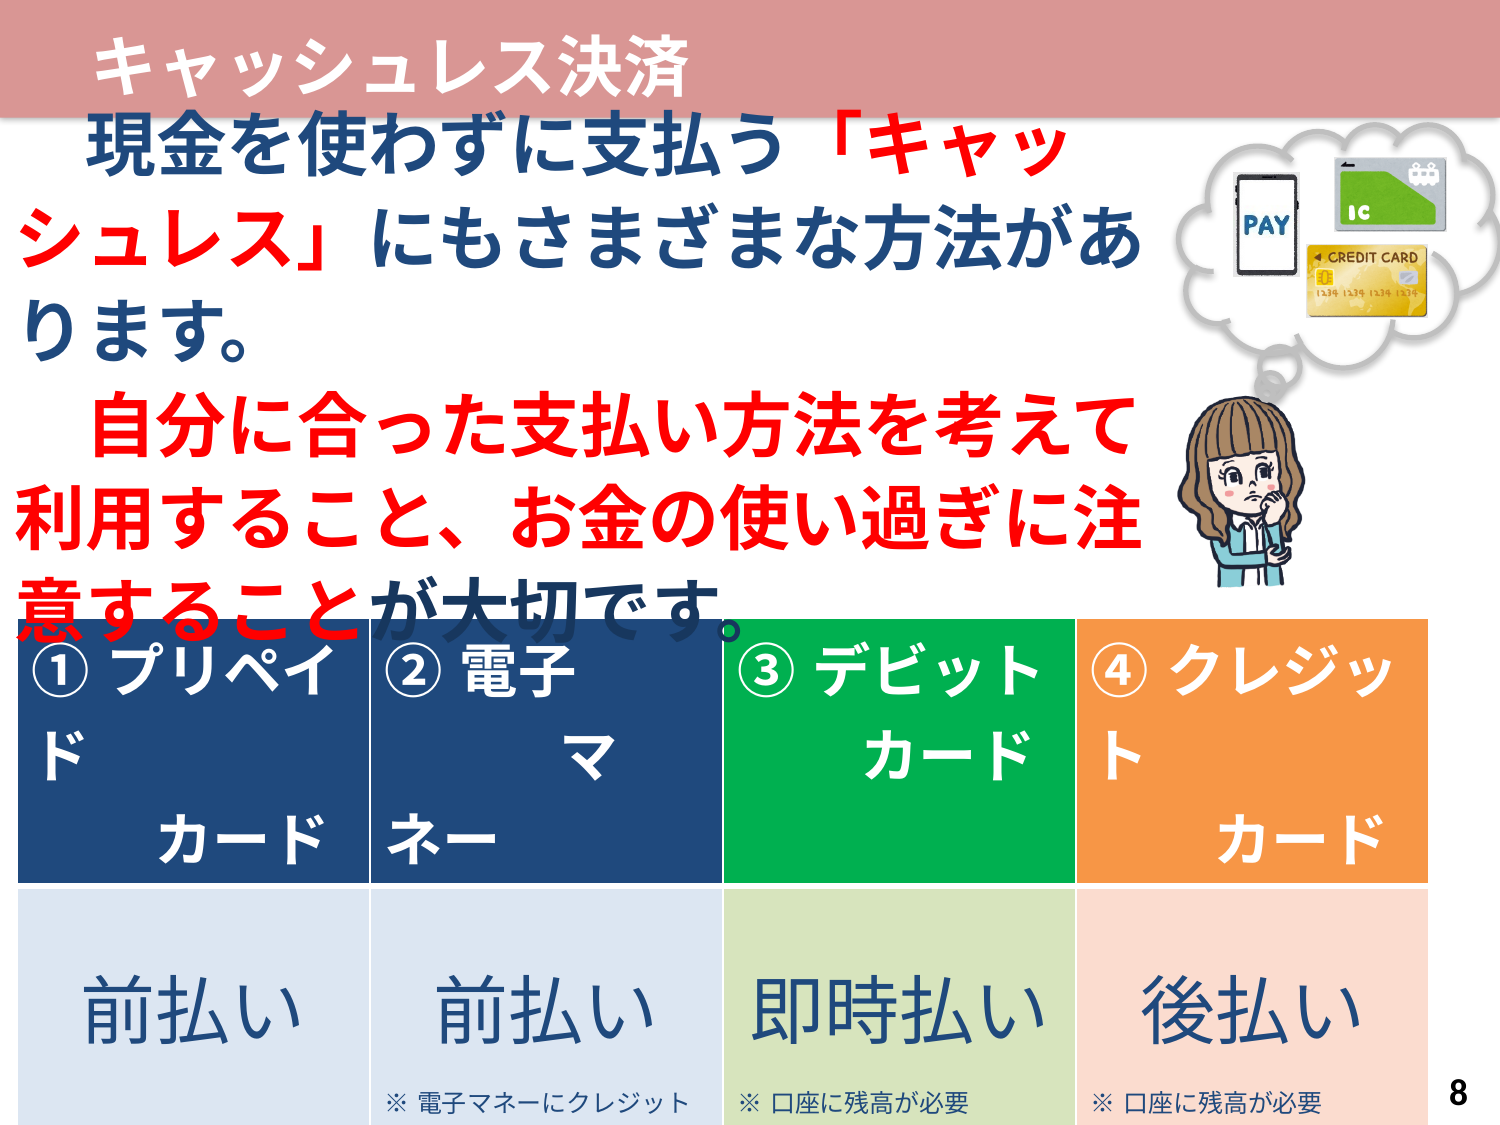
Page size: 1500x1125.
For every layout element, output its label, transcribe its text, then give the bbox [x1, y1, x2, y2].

text_box キャッシュレス決済 [74, 3, 956, 126]
table_cell 即時払い ※口座に残高が必要 [724, 889, 1075, 1125]
picture [1233, 172, 1301, 277]
table_header ④クレジット カード [1077, 619, 1428, 883]
picture [1152, 376, 1328, 606]
table_header ③デビット カード [724, 619, 1075, 883]
text_box [9, 137, 1062, 223]
table_header ②電子 マネー [371, 619, 722, 883]
text_box [9, 128, 1062, 138]
slide_number 8 [1133, 1060, 1484, 1121]
table_cell 後払い ※口座に残高が必要 [1077, 889, 1428, 1125]
text_box [0, 0, 1500, 118]
picture [1334, 157, 1448, 232]
text_box 現金を使わずに支払う「キャッシュレス」にもさまざまな方法があります。 自分に合った支払い方法を考えて 利用すること、お金の使い過ぎに注意することが大切です。 [0, 223, 1181, 521]
table_header ①プリペイド カード [18, 619, 369, 883]
table_cell 前払い [18, 889, 369, 1125]
table_cell 前払い ※電子マネーにクレジットカードでチャージすると後払い。 [371, 889, 722, 1125]
text_box [1177, 123, 1500, 374]
picture [1305, 244, 1428, 318]
